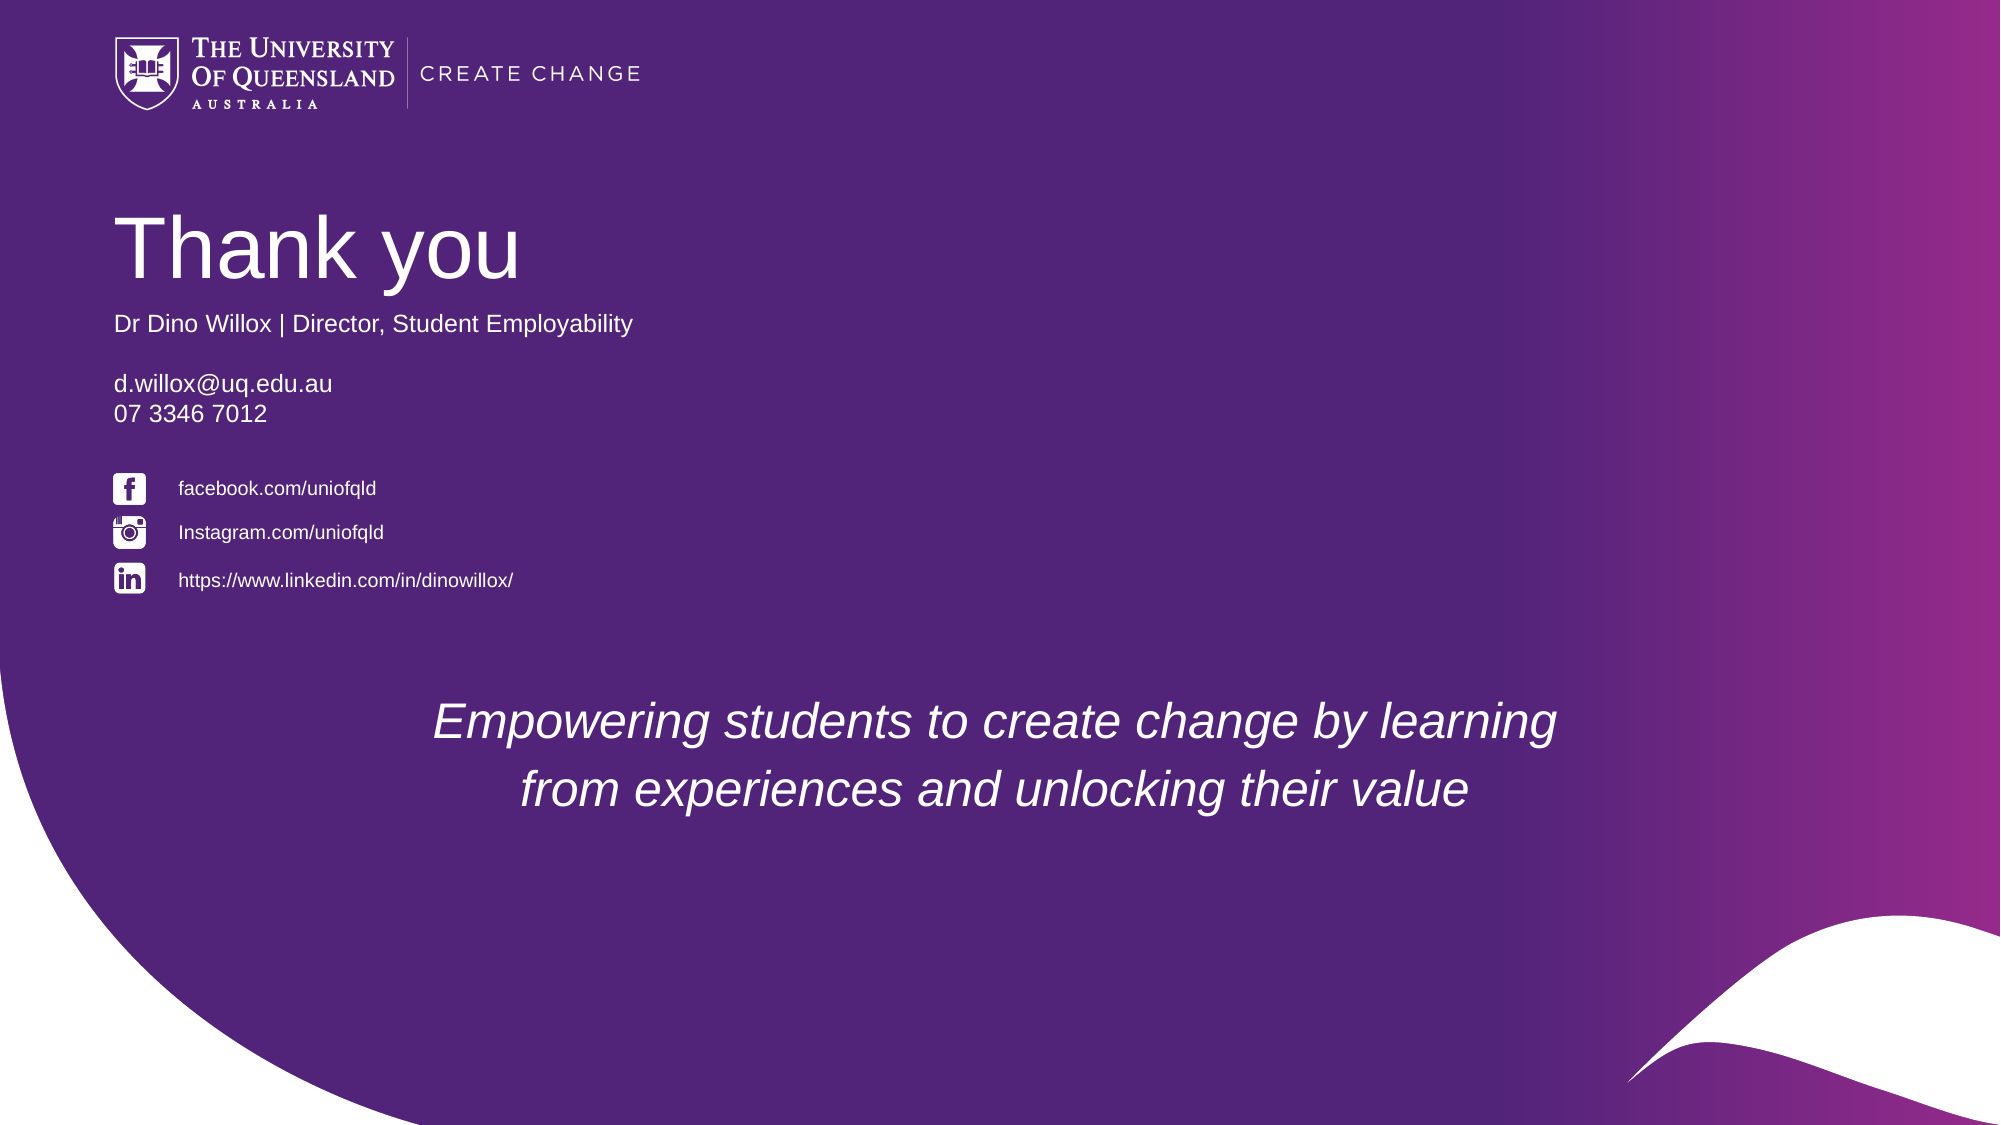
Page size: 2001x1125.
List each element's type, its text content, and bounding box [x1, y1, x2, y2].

picture [113, 516, 146, 549]
title Thank you [113, 177, 1877, 296]
picture [113, 473, 146, 505]
list facebook.com/uniofqld [178, 468, 740, 502]
picture [114, 34, 640, 112]
text_box Empowering students to create change by learning from experiences and unlocking their value [368, 673, 1622, 824]
list Instagram.com/uniofqld [178, 512, 740, 546]
list Dr Dino Willox | Director, Student Employability d.willox@uq.edu.au 07 3346 7012 [113, 307, 648, 445]
picture [105, 560, 154, 596]
list https://www.linkedin.com/in/dinowillox/ [178, 560, 740, 594]
